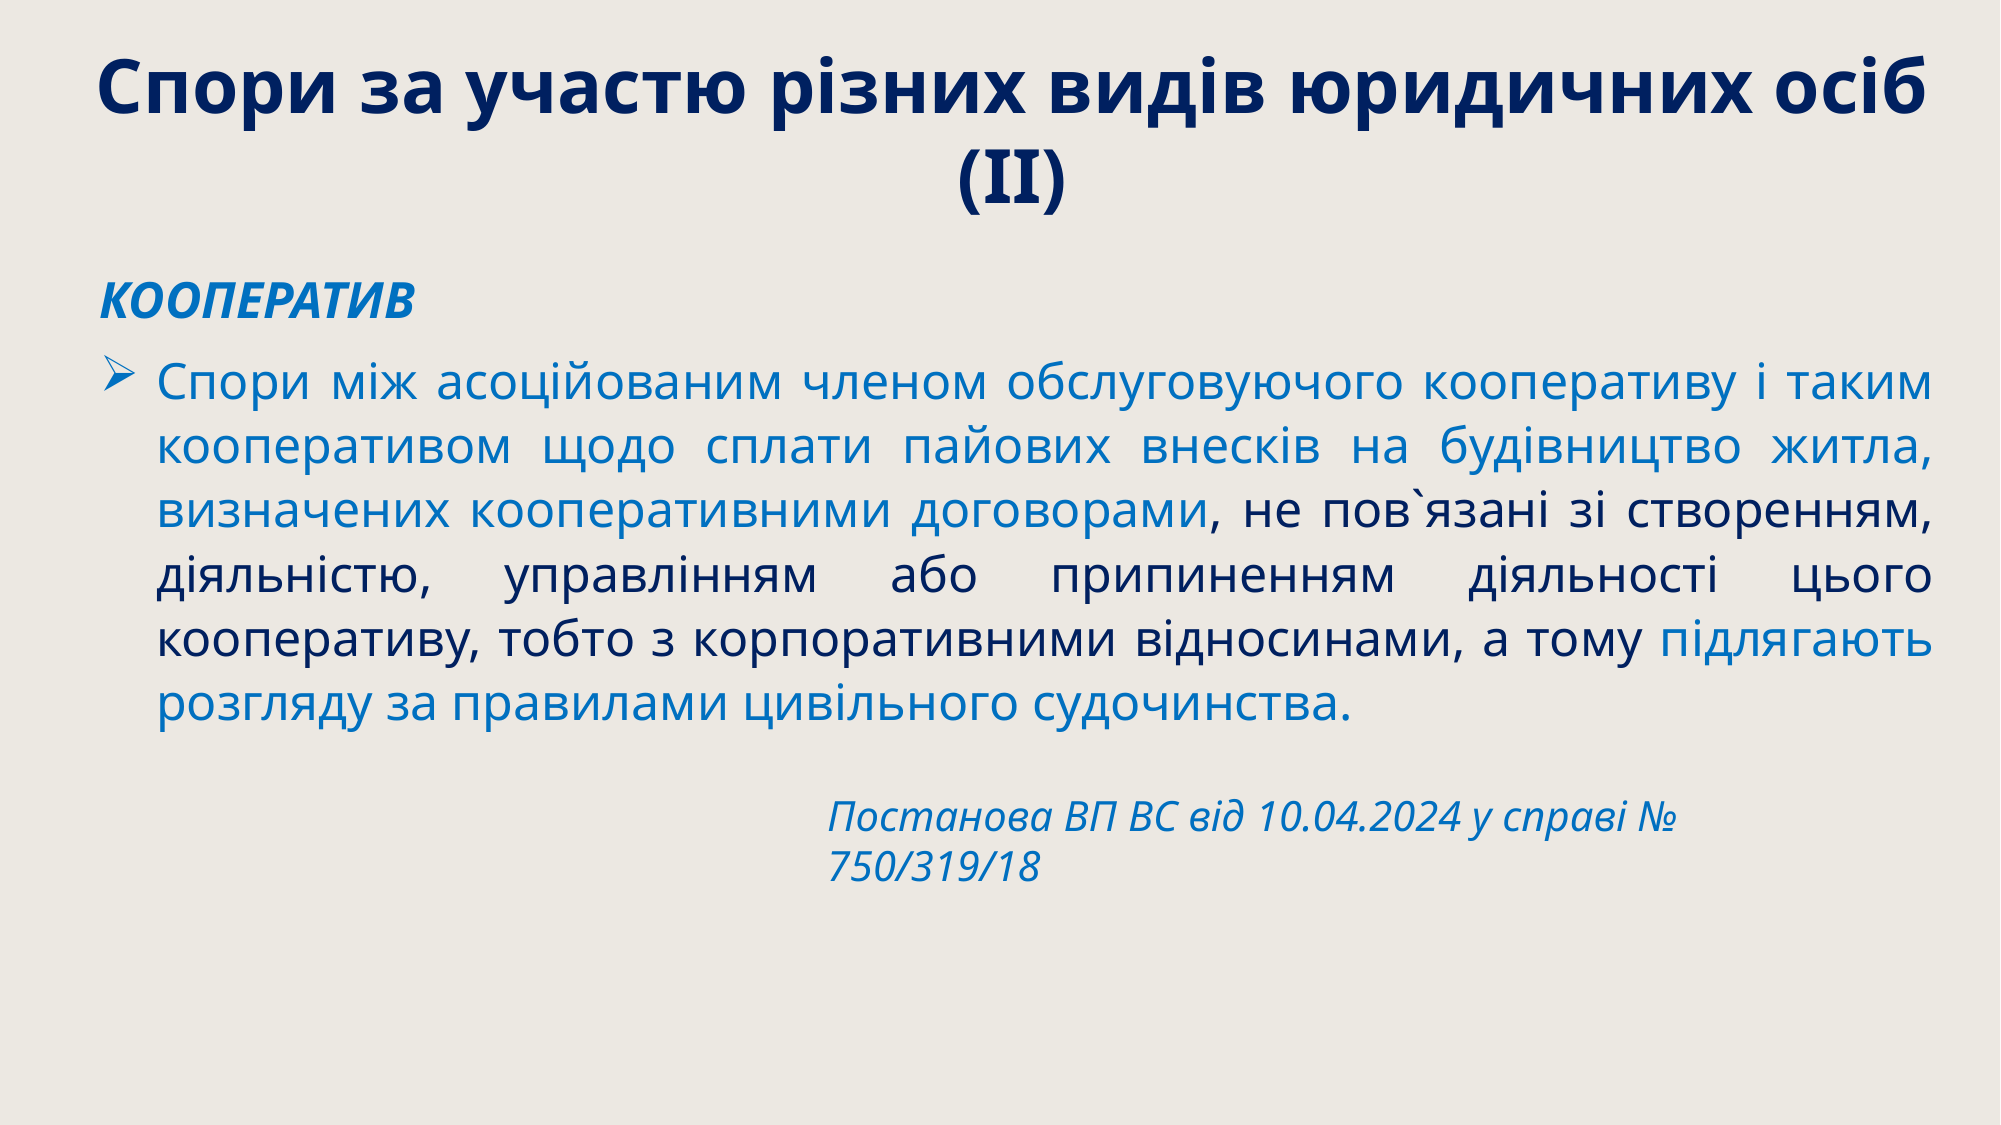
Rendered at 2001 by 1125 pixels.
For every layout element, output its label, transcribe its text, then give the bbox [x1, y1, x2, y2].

text_box КООПЕРАТИВ Спори між асоційованим членом обслуговуючого кооперативу і таким кооперативом щодо сплати пайових внесків на будівництво житла, визначених кооперативними договорами, не пов`язані зі створенням, діяльністю, управлінням або припиненням діяльності цього кооперативу, тобто з корпоративними відносинами, а тому підлягають розгляду за правилами цивільного судочинства. [99, 262, 1935, 731]
text_box Постанова ВП ВС від 10.04.2024 у справі № 750/319/18 [824, 787, 1888, 890]
text_box Спори за участю різних видів юридичних осіб (ІІ) [50, 30, 1975, 226]
